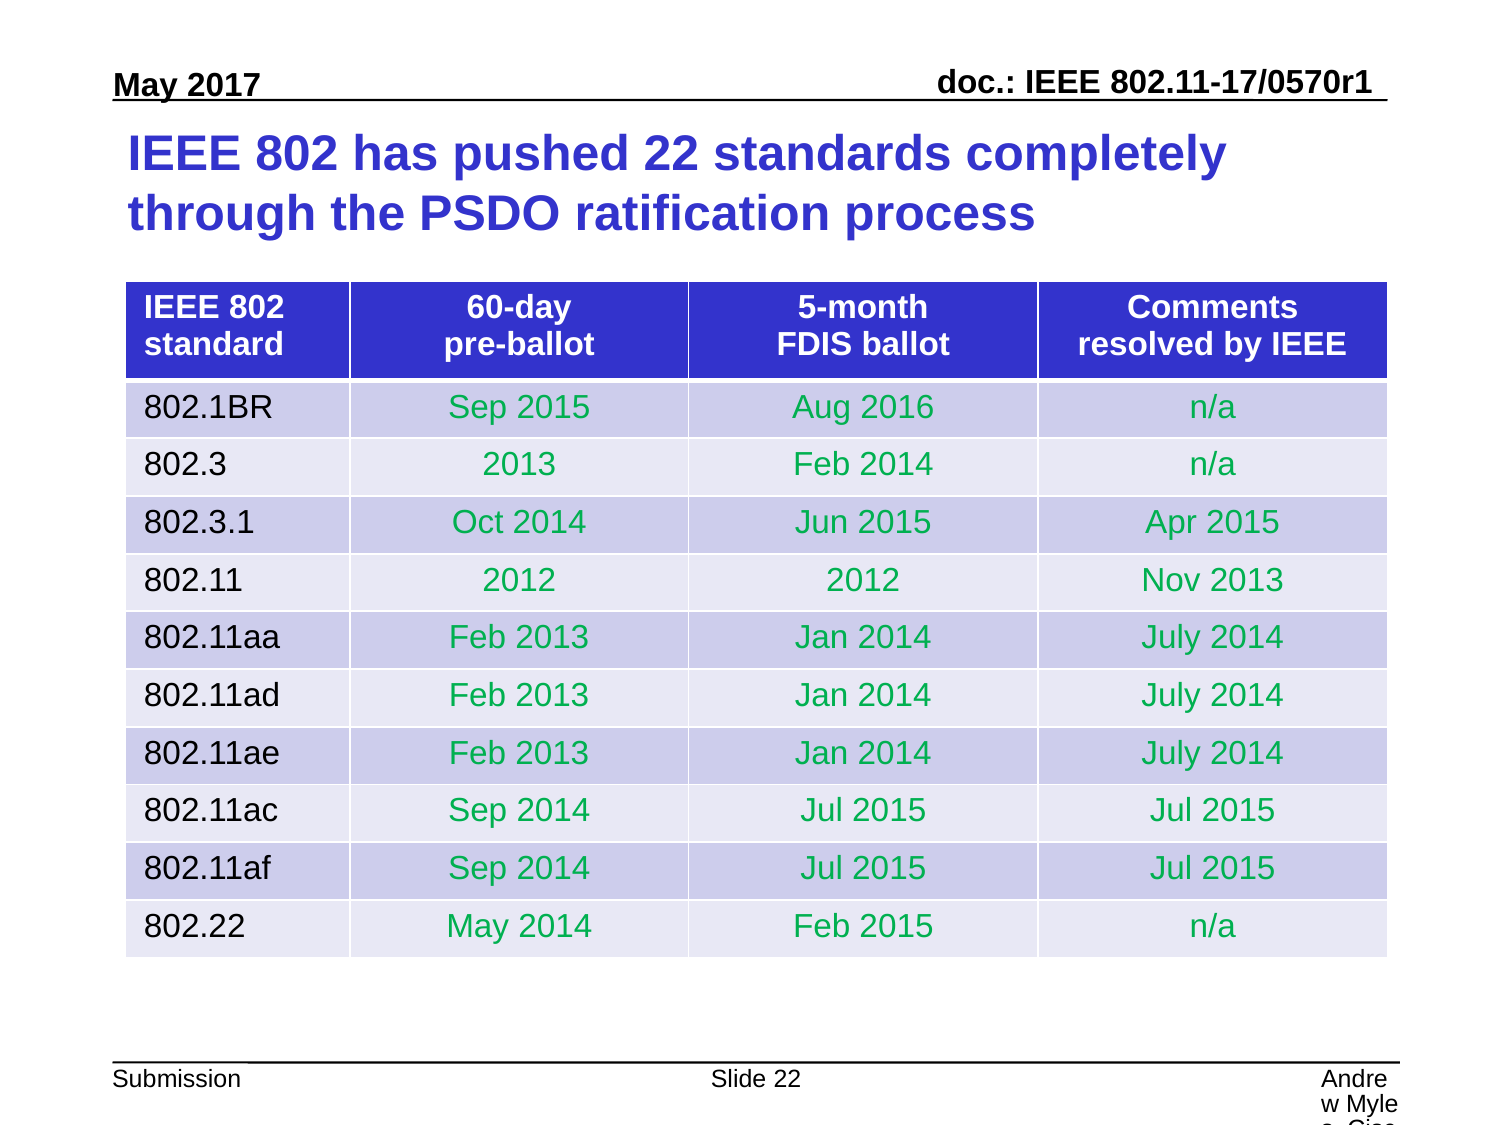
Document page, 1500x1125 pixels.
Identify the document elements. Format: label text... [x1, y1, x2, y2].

table_cell May 2014 [351, 901, 688, 957]
table_cell July 2014 [1039, 612, 1387, 668]
table_cell 802.22 [126, 901, 349, 957]
table_cell n/a [1039, 383, 1387, 437]
table_cell Oct 2014 [351, 497, 688, 553]
table_cell Feb 2013 [351, 728, 688, 784]
table_cell Sep 2015 [351, 383, 688, 437]
table_cell Jul 2015 [1039, 843, 1387, 899]
table_cell Feb 2015 [689, 901, 1037, 957]
table_cell 802.3.1 [126, 497, 349, 553]
table_cell Sep 2014 [351, 843, 688, 899]
title IEEE 802 has pushed 22 standards completely through the PSDO ratification process [112, 112, 1388, 288]
table_cell 802.11af [126, 843, 349, 899]
table_cell Jan 2014 [689, 728, 1037, 784]
table_cell Aug 2016 [689, 383, 1037, 437]
table_cell 802.11ac [126, 785, 349, 841]
table_cell Jun 2015 [689, 497, 1037, 553]
table_cell July 2014 [1039, 728, 1387, 784]
table_cell July 2014 [1039, 670, 1387, 726]
table_cell 802.11aa [126, 612, 349, 668]
table_cell Feb 2013 [351, 670, 688, 726]
table_cell 802.11ad [126, 670, 349, 726]
table_cell Jul 2015 [1039, 785, 1387, 841]
table_cell Feb 2013 [351, 612, 688, 668]
table_cell Jan 2014 [689, 670, 1037, 726]
table_cell 802.3 [126, 439, 349, 495]
table_cell 2012 [689, 555, 1037, 610]
footer Andrew Myles, Cisco [1320, 1061, 1402, 1093]
table_cell n/a [1039, 901, 1387, 957]
table_header 60-day pre-ballot [351, 282, 688, 378]
table_cell Sep 2014 [351, 785, 688, 841]
table_header IEEE 802 standard [126, 282, 349, 378]
slide_number Slide 22 [709, 1061, 803, 1093]
table_cell Jan 2014 [689, 612, 1037, 668]
table_cell Apr 2015 [1039, 497, 1387, 553]
table_cell 2013 [351, 439, 688, 495]
table_header Comments resolved by IEEE [1039, 282, 1387, 378]
table_cell Feb 2014 [689, 439, 1037, 495]
table_cell 2012 [351, 555, 688, 610]
table_cell Nov 2013 [1039, 555, 1387, 610]
table_cell Jul 2015 [689, 785, 1037, 841]
table_cell n/a [1039, 439, 1387, 495]
table_cell 802.11 [126, 555, 349, 610]
table_cell 802.1BR [126, 383, 349, 437]
table_cell 802.11ae [126, 728, 349, 784]
table_header 5-month FDIS ballot [689, 282, 1037, 378]
table_cell Jul 2015 [689, 843, 1037, 899]
